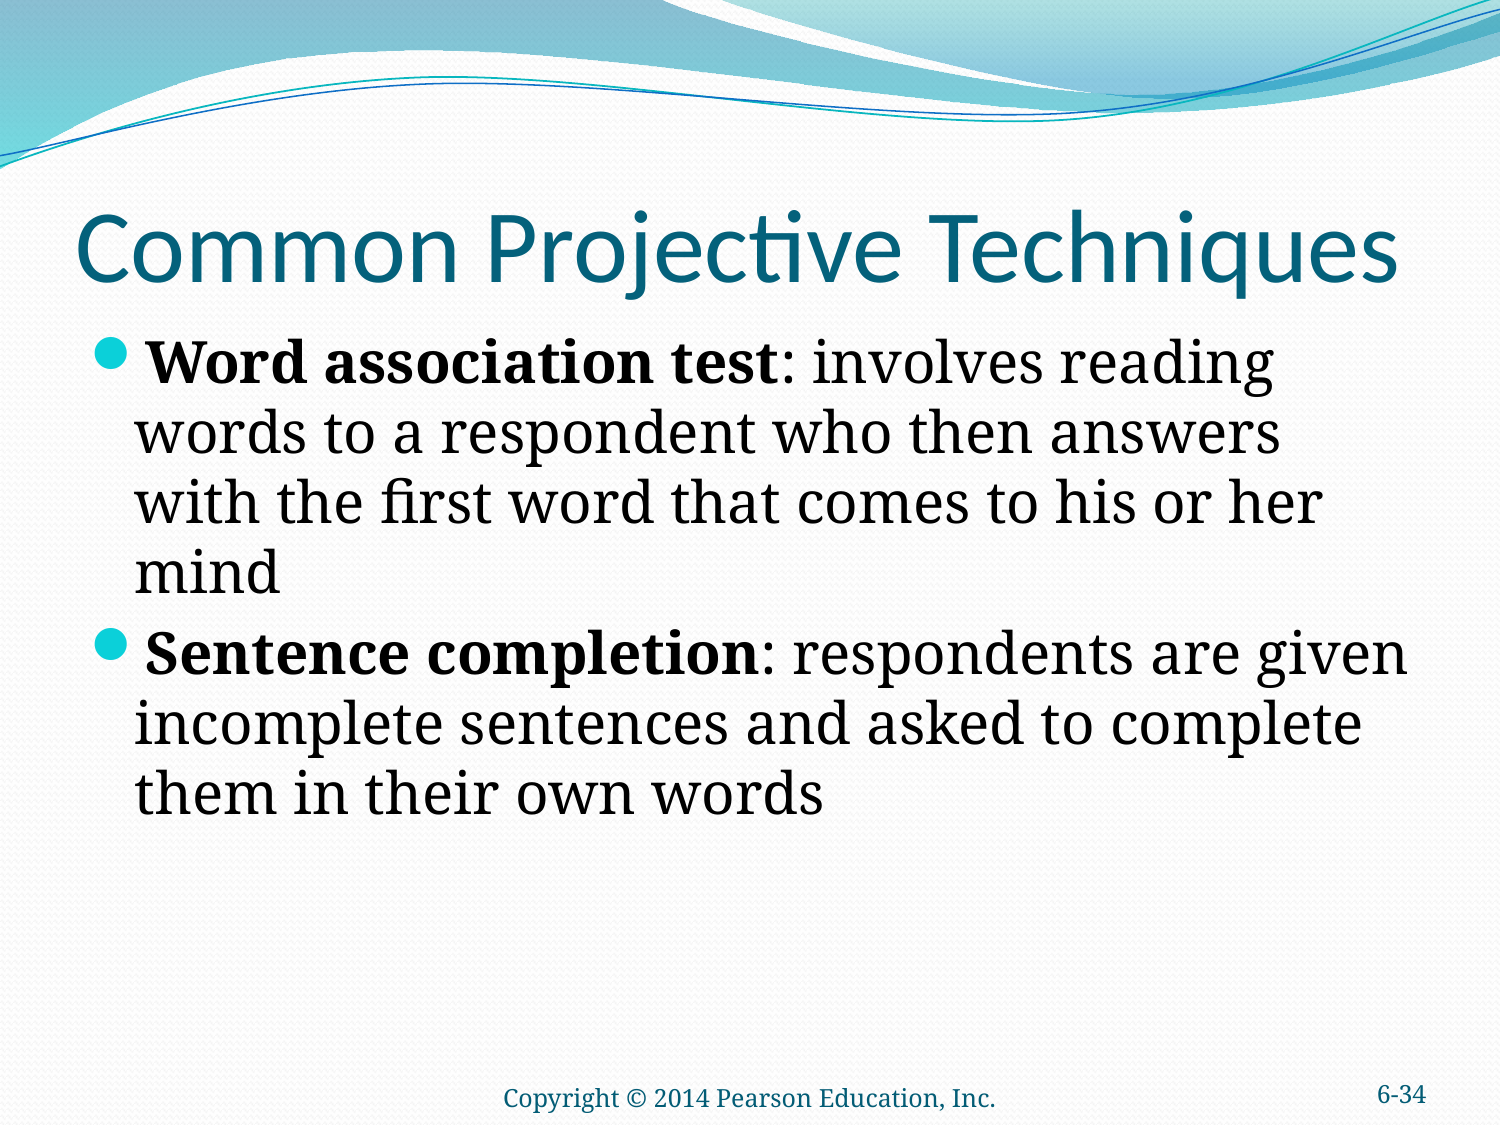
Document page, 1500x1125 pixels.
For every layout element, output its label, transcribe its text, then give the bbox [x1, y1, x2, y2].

title Common Projective Techniques [74, 115, 1426, 304]
list Word association test: involves reading words to a respondent who then answers with the first word that comes to his or her mind Sentence completion: respondents are given incomplete sentences and asked to complete them in their own words [74, 317, 1426, 1038]
